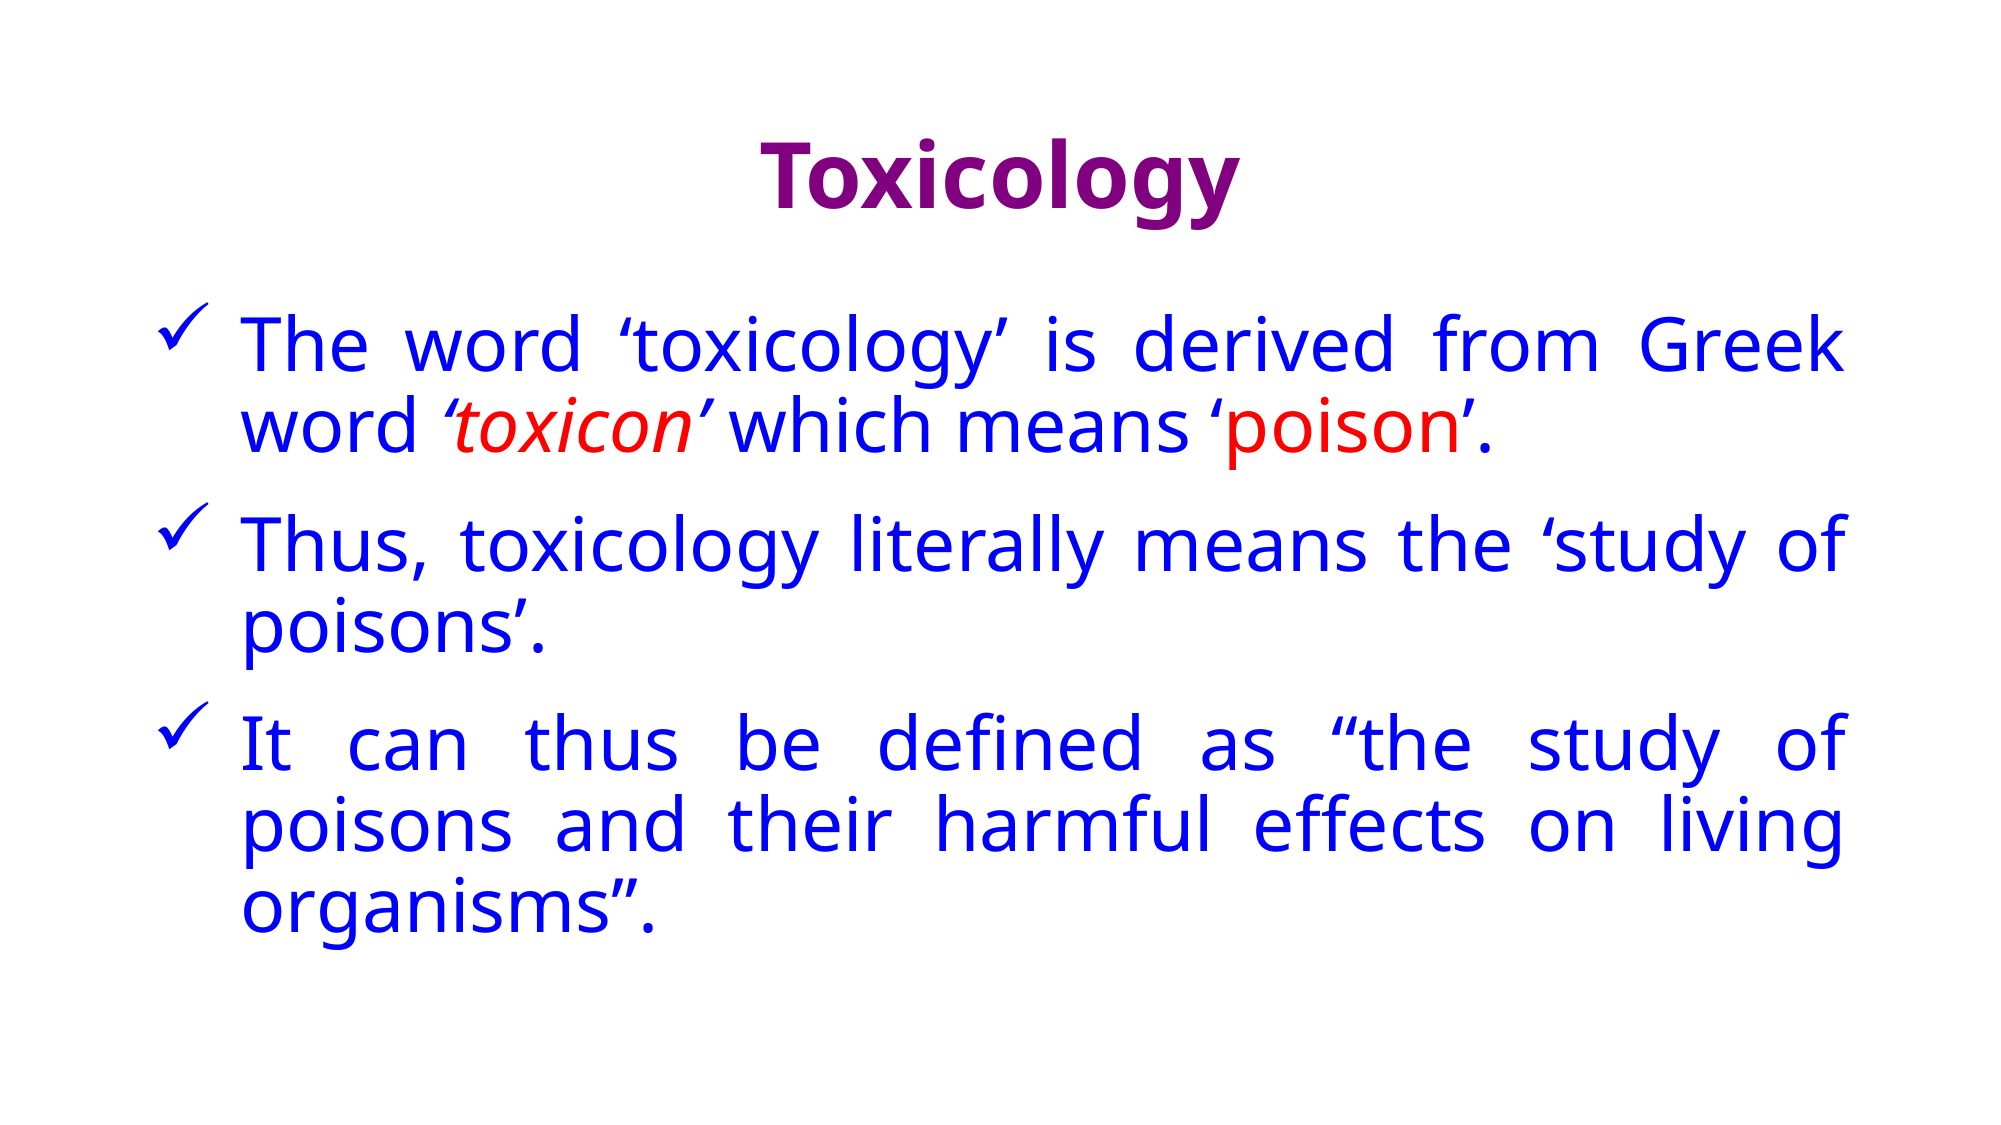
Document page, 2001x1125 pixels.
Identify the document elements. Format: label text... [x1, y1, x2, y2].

title Toxicology [137, 69, 1863, 288]
list The word ‘toxicology’ is derived from Greek word ‘toxicon’ which means ‘poison’. Thus, toxicology literally means the ‘study of poisons’. It can thus be defined as “the study of poisons and their harmful effects on living organisms”. [137, 299, 1863, 1014]
